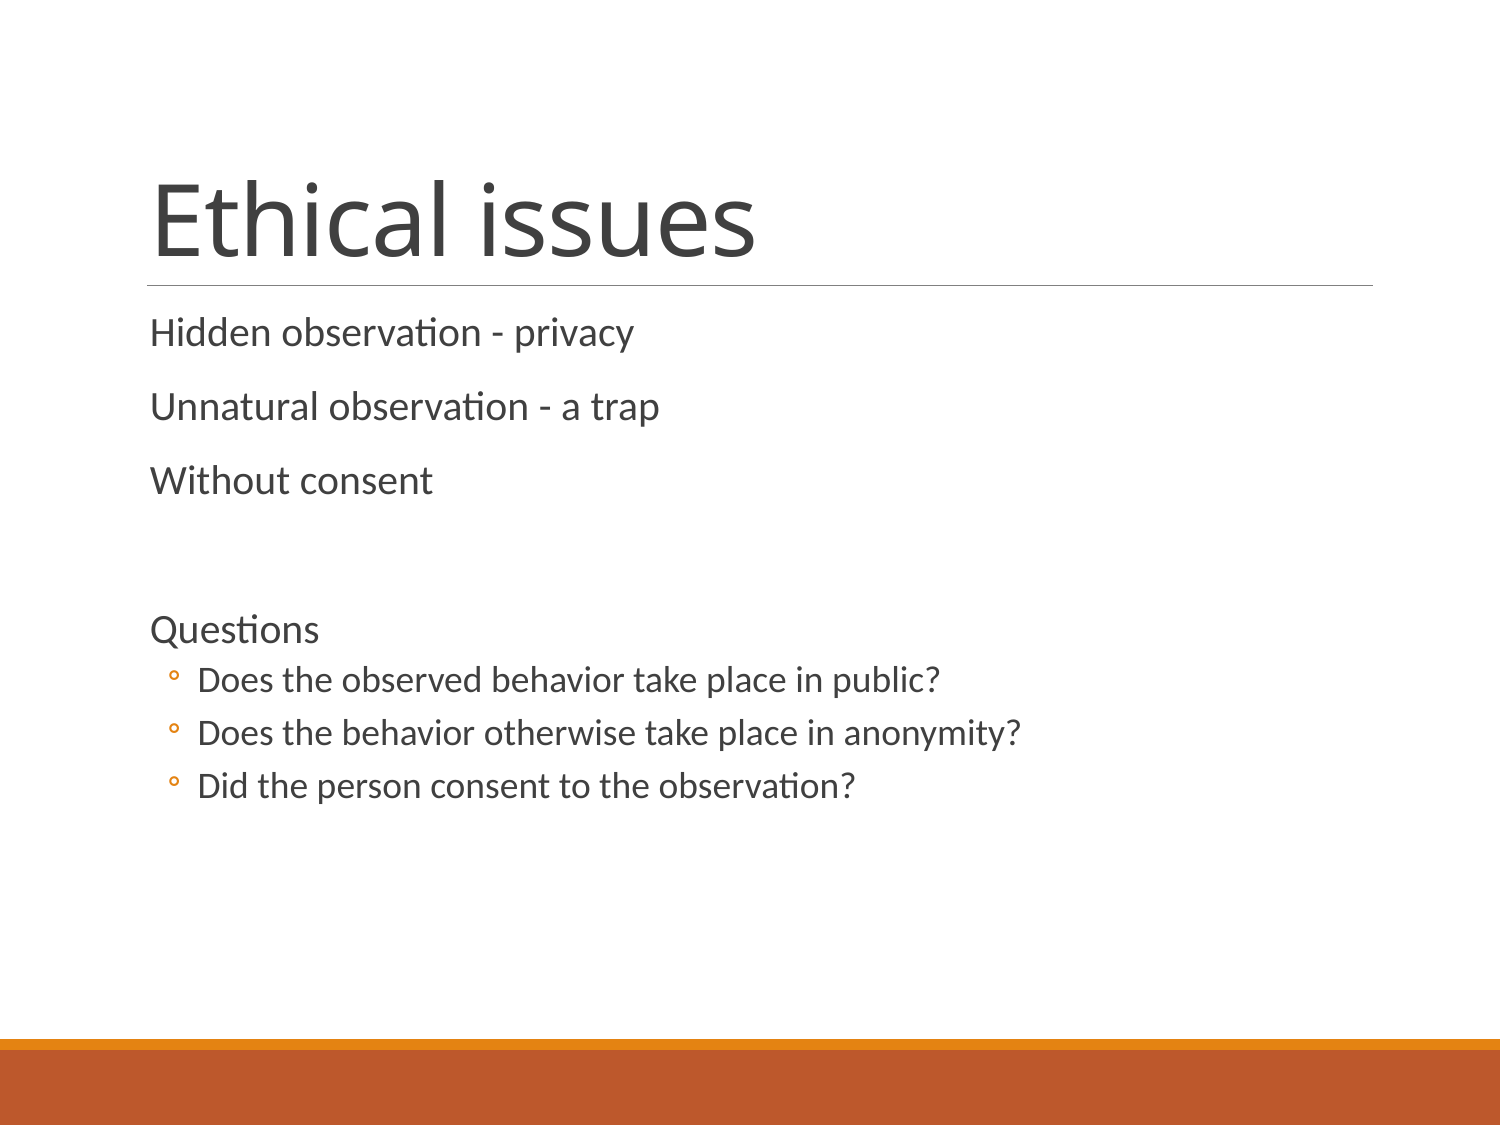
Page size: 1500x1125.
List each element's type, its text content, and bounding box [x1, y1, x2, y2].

title Ethical issues [134, 47, 1373, 285]
list Hidden observation - privacy Unnatural observation - a trap Without consent Questions Does the observed behavior take place in public? Does the behavior otherwise take place in anonymity? Did the person consent to the observation? [134, 302, 1373, 963]
